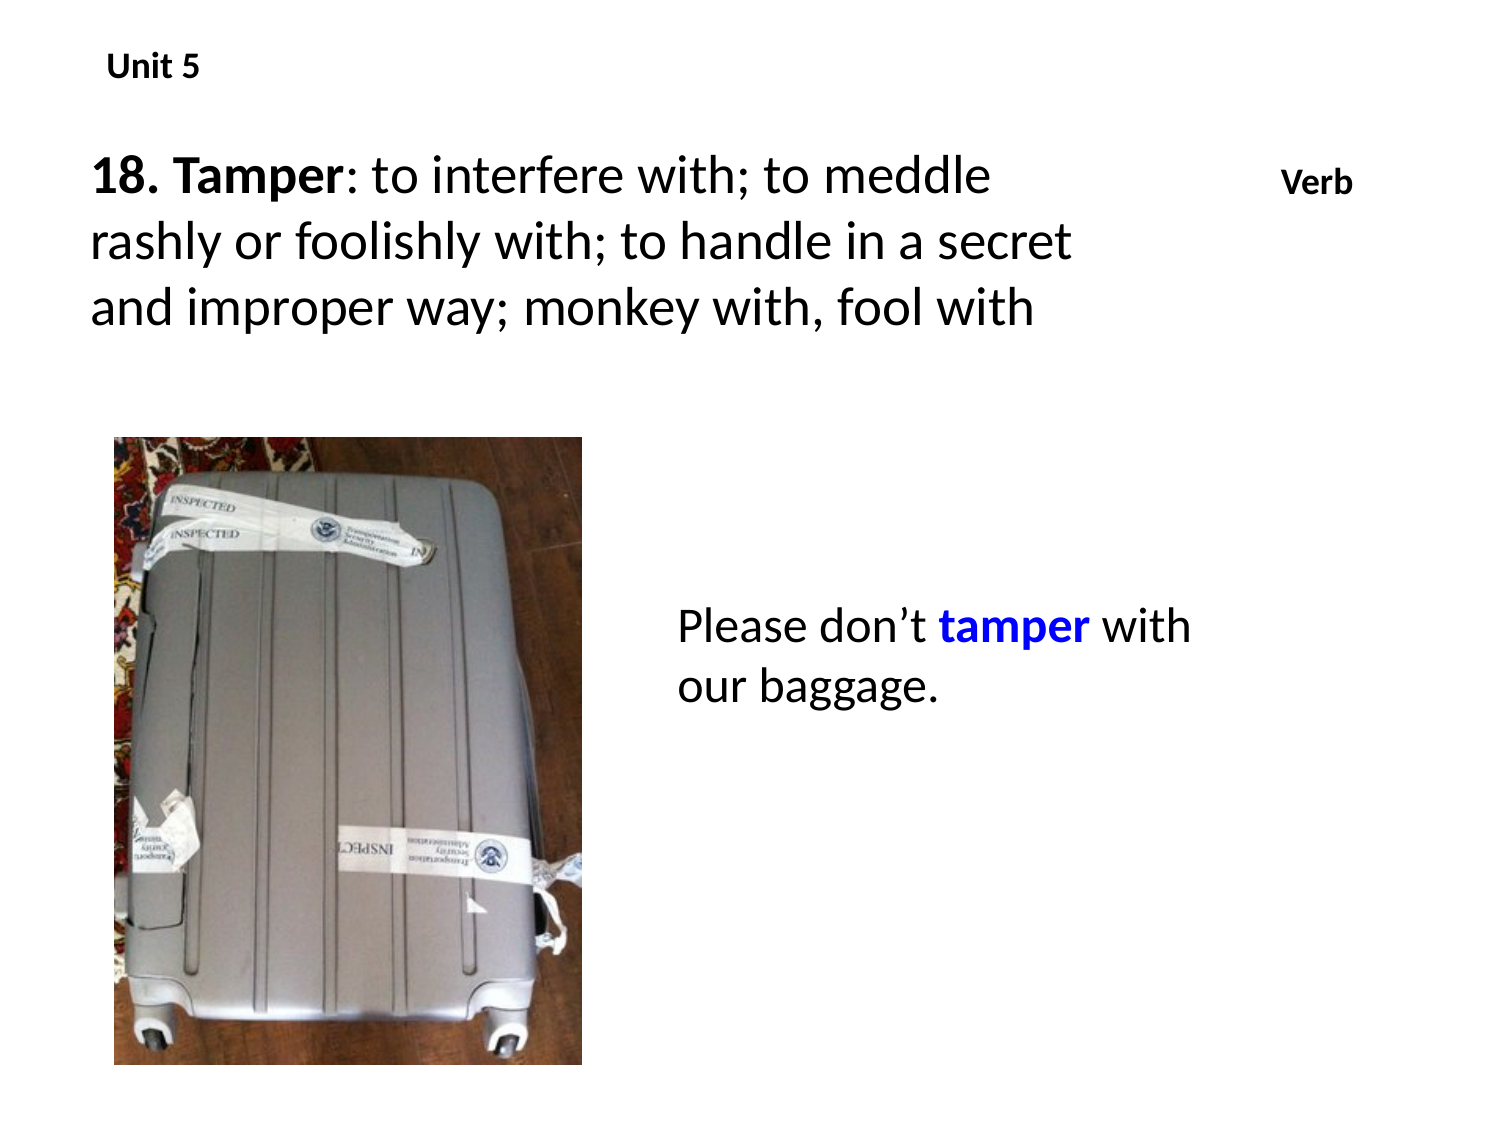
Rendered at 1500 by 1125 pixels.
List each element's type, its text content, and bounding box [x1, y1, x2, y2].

title 18. Tamper: to interfere with; to meddle rashly or foolishly with; to handle in a secret and improper way; monkey with, fool with [75, 112, 1143, 363]
text_box Verb [1266, 149, 1369, 210]
text_box Unit 5 [91, 33, 234, 94]
picture [114, 437, 582, 1065]
text_box Please don’t tamper with our baggage. [662, 585, 1219, 721]
